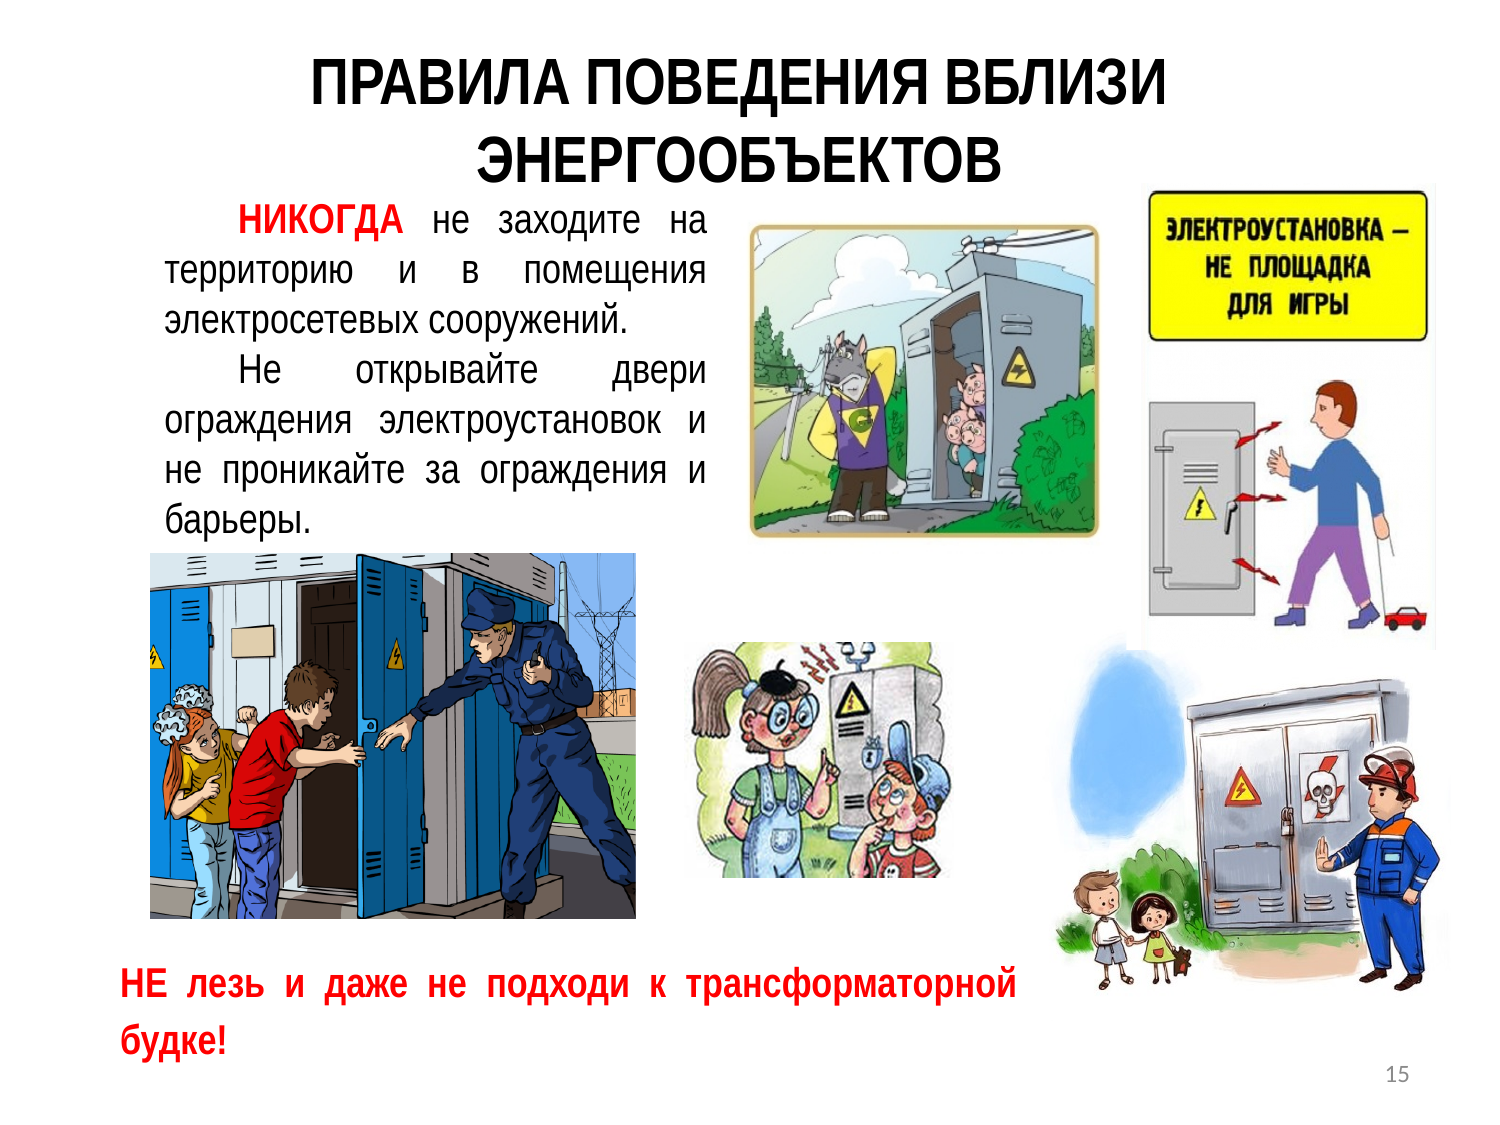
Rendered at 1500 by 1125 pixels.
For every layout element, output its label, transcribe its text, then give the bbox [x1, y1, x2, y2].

title ПРАВИЛА ПОВЕДЕНИЯ ВБЛИЗИ ЭНЕРГООБЪЕКТОВ [104, 30, 1374, 204]
slide_number 15 [1074, 1042, 1425, 1103]
picture [1033, 183, 1453, 1021]
text_box НЕ лезь и даже не подходи к трансформаторной будке! [105, 940, 1033, 1071]
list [150, 552, 637, 919]
picture [684, 642, 954, 878]
text_box НИКОГДА не заходите на территорию и в помещения электросетевых сооружений. Не открывайте двери ограждения электроустановок и не проникайте за ограждения и барьеры. [149, 204, 722, 550]
picture [739, 219, 1106, 554]
